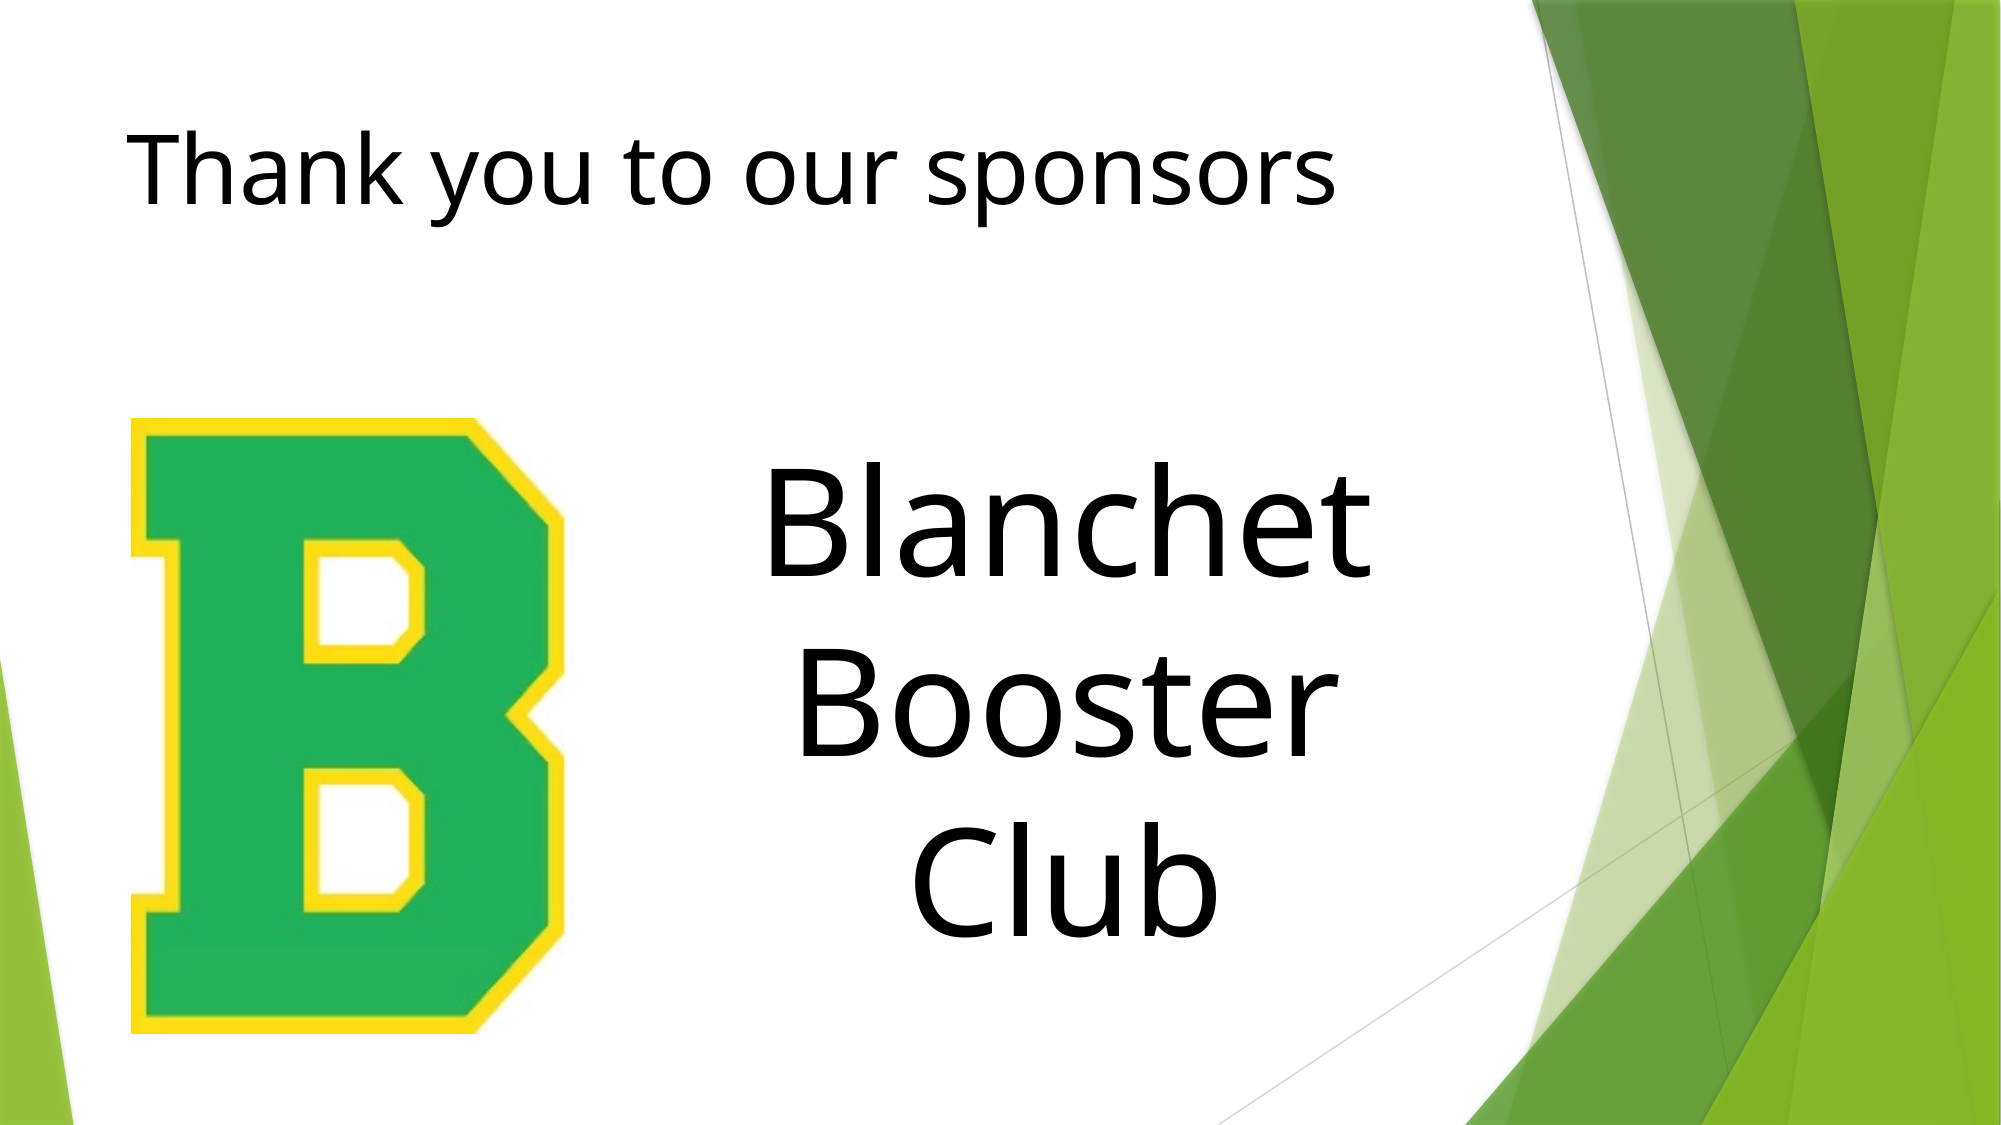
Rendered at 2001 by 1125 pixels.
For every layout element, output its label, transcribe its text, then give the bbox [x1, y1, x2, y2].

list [131, 417, 568, 1034]
text_box Blanchet Booster Club [637, 418, 1494, 915]
title Thank you to our sponsors [111, 99, 1522, 317]
